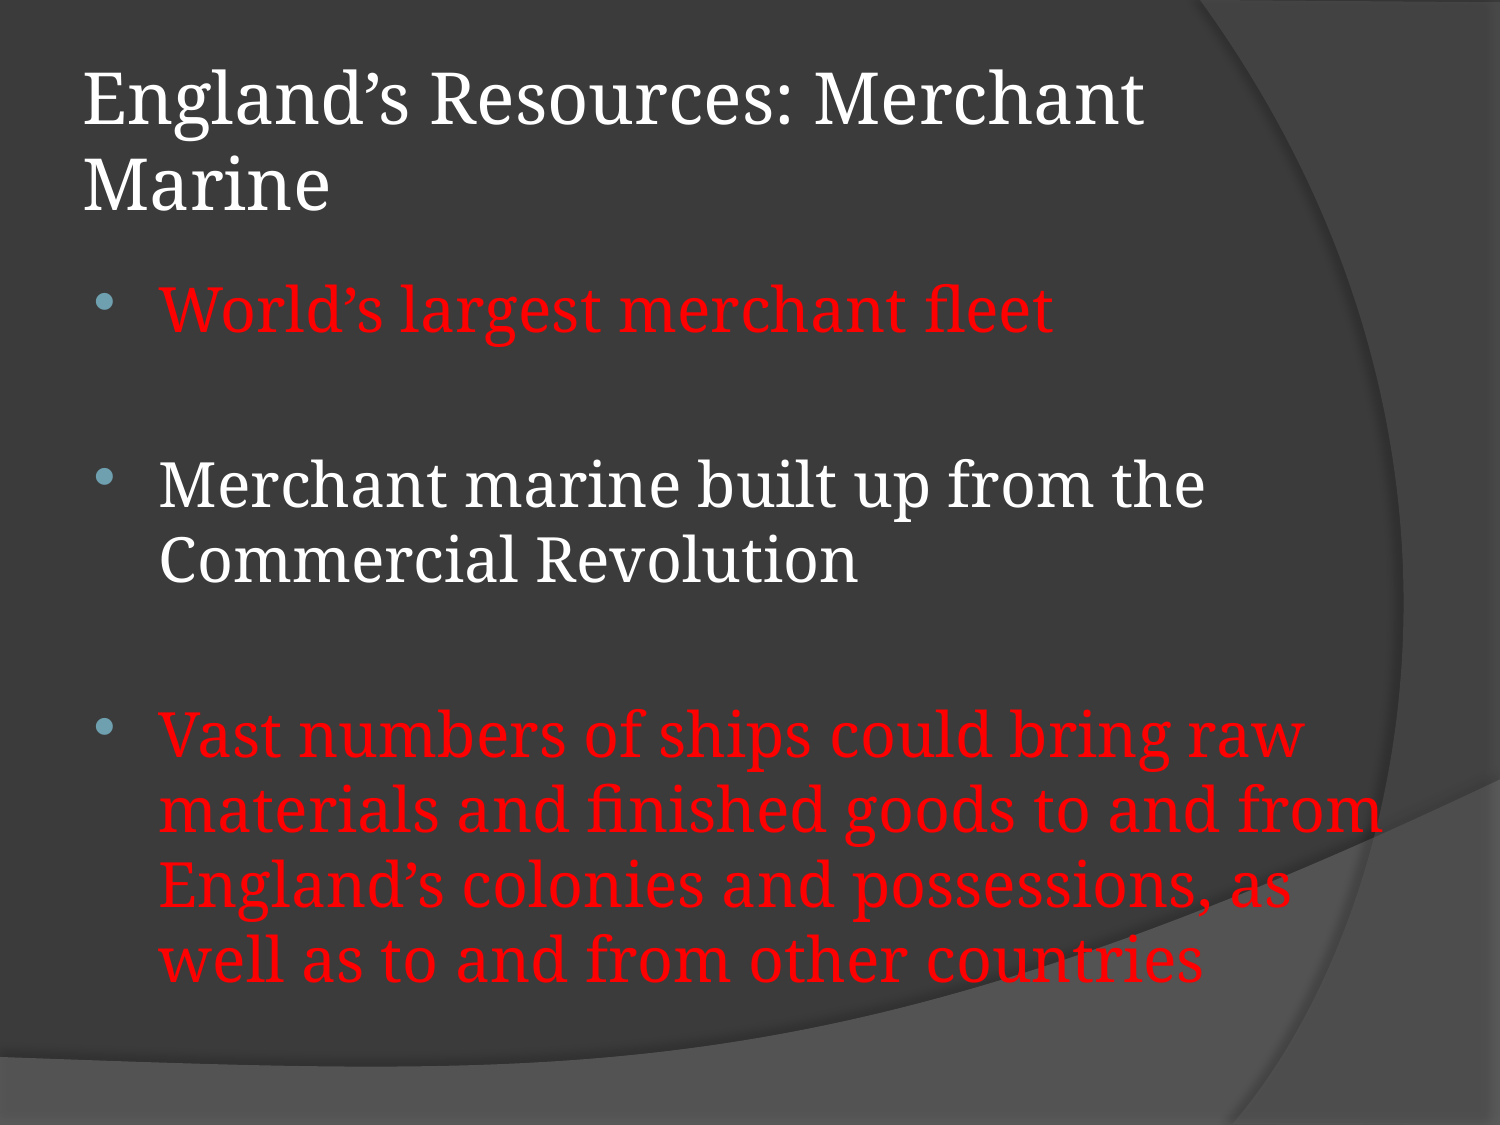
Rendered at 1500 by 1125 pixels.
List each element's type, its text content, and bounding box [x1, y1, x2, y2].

title England’s Resources: Merchant Marine [74, 44, 1301, 233]
list World’s largest merchant fleet Merchant marine built up from the Commercial Revolution Vast numbers of ships could bring raw materials and finished goods to and from England’s colonies and possessions, as well as to and from other countries [74, 262, 1413, 1051]
